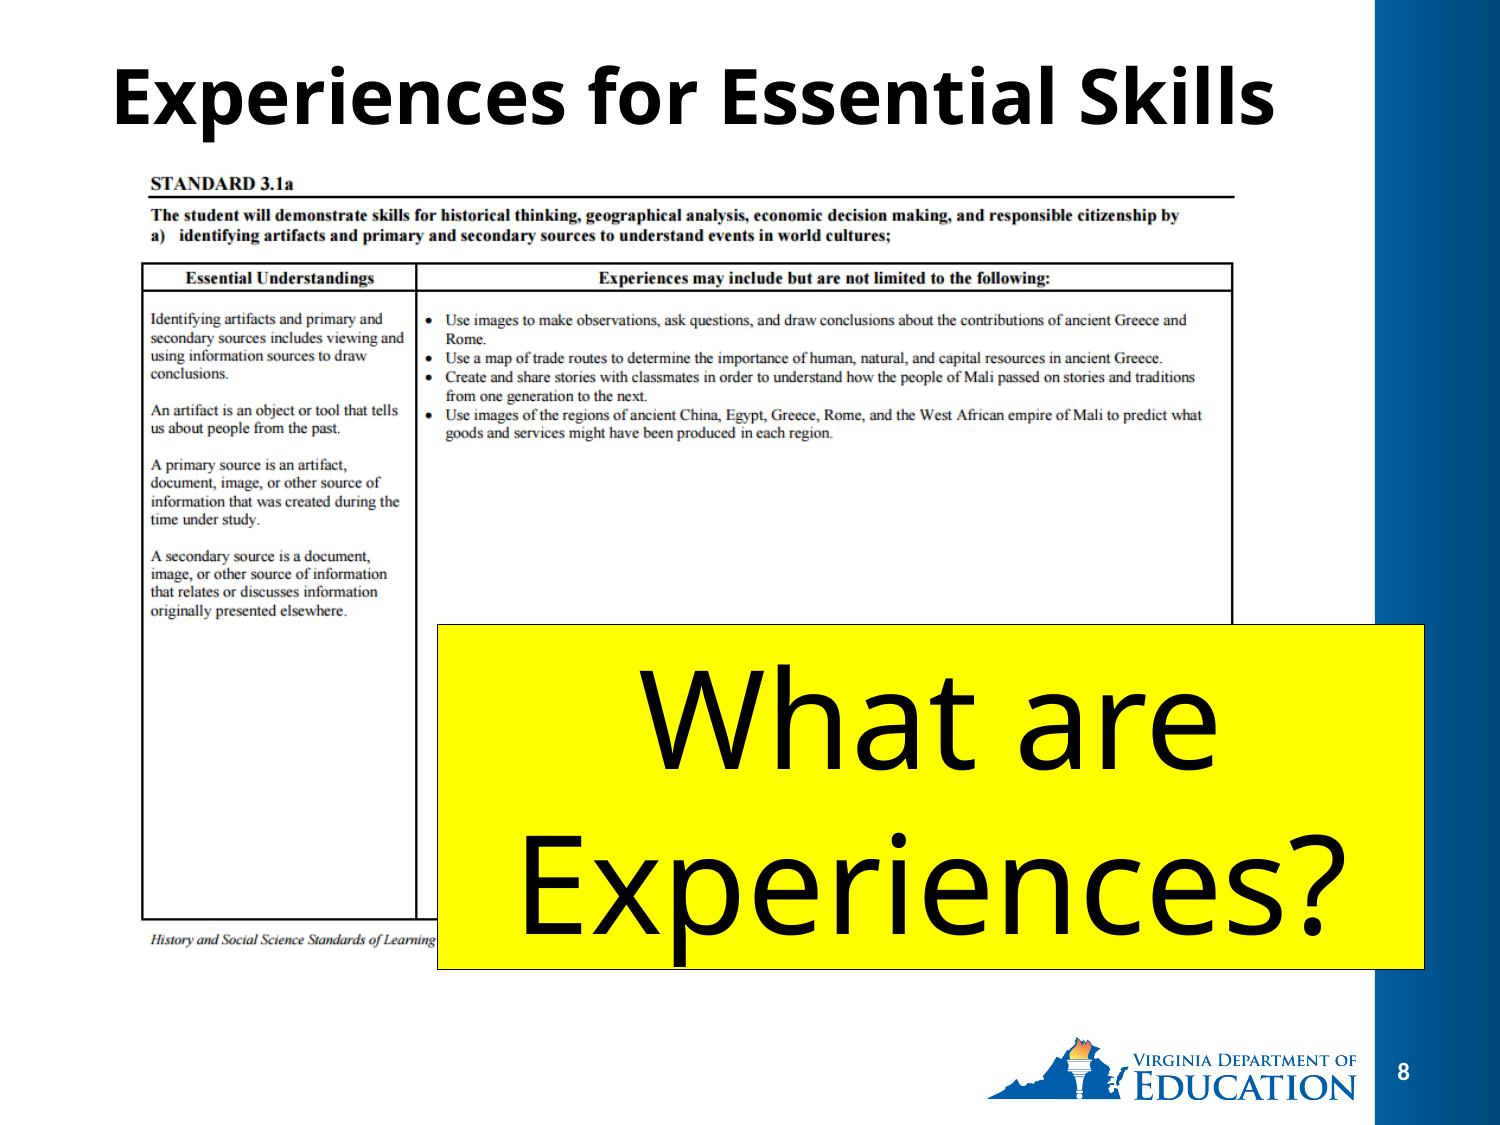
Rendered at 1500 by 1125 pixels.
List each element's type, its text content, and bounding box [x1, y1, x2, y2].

picture [987, 1037, 1357, 1100]
title Experiences for Essential Skills [75, 0, 1313, 188]
picture [112, 149, 1263, 963]
text_box What are Experiences? [1260, 624, 1425, 970]
slide_number 8 [1362, 1040, 1425, 1100]
